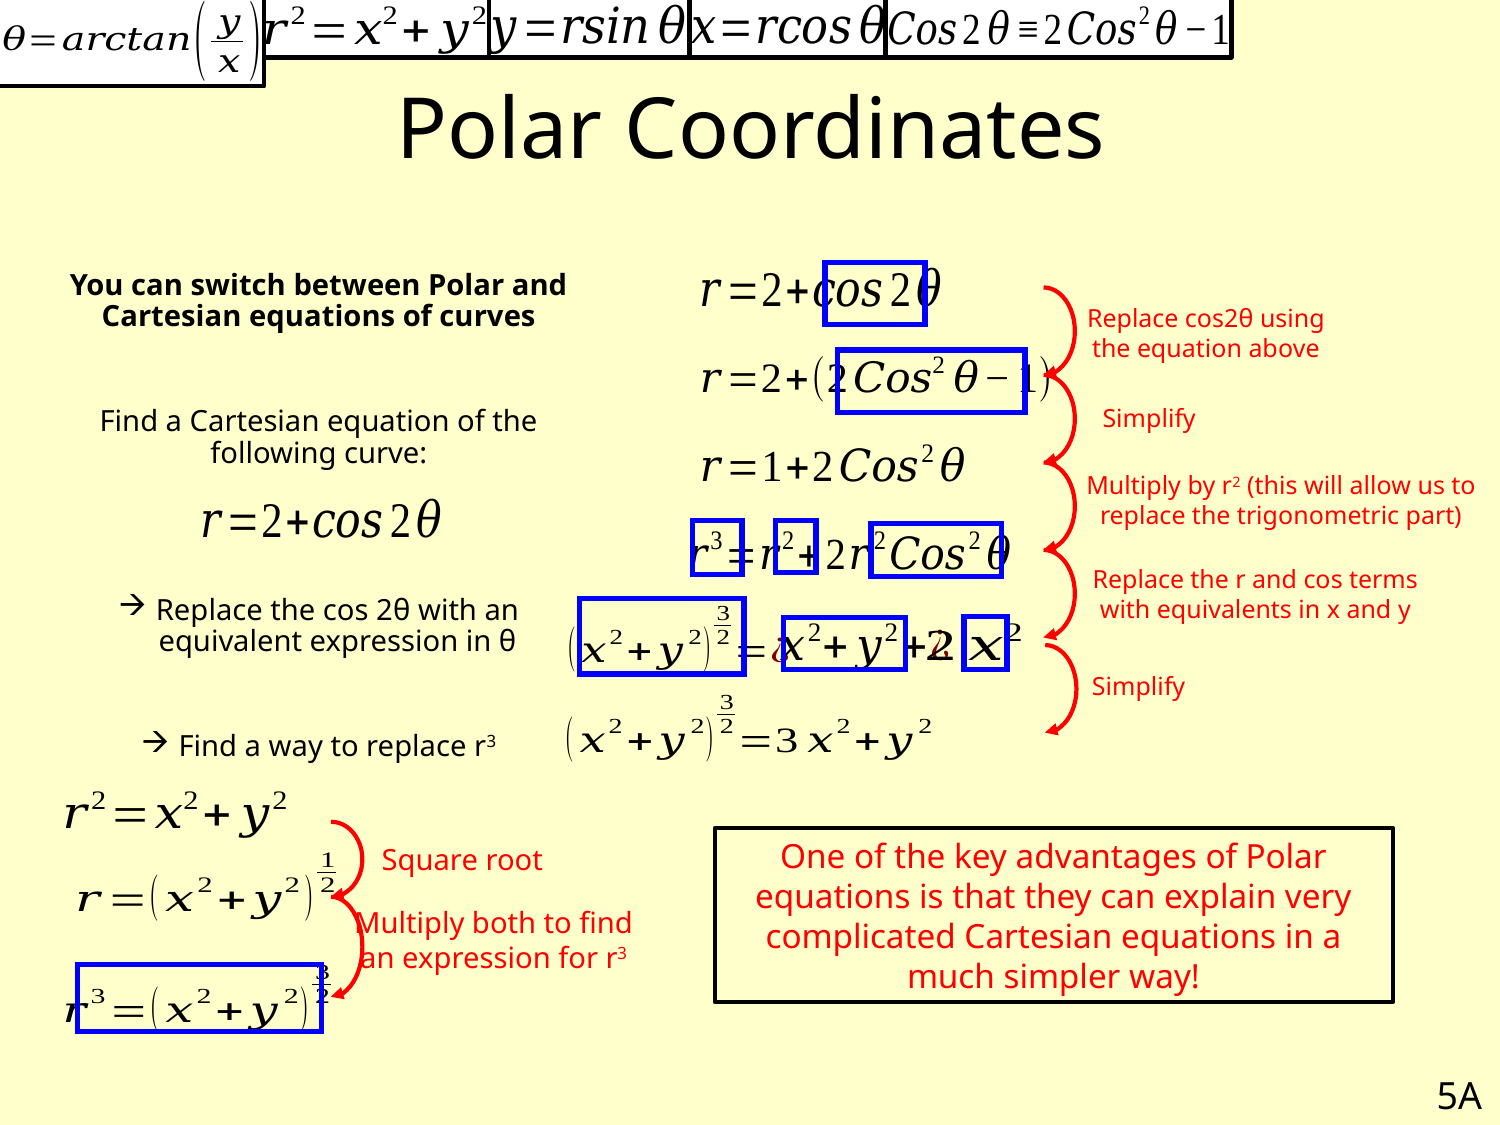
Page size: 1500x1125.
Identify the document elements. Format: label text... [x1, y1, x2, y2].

text_box [870, 523, 1002, 577]
text_box [775, 519, 817, 574]
text_box Replace the r and cos terms with equivalents in x and y [1061, 555, 1450, 631]
text_box [1044, 644, 1074, 736]
text_box [330, 821, 362, 897]
text_box [1043, 461, 1066, 552]
title Polar Coordinates [104, 49, 1399, 213]
text_box [824, 261, 926, 326]
text_box Simplify [1074, 395, 1225, 440]
text_box [1043, 374, 1074, 465]
text_box Simplify [1073, 662, 1204, 708]
text_box [1043, 549, 1061, 641]
text_box One of the key advantages of Polar equations is that they can explain very complicated Cartesian equations in a much simpler way! [714, 827, 1393, 1003]
text_box [836, 349, 1026, 413]
text_box [76, 963, 322, 1033]
list You can switch between Polar and Cartesian equations of curves Find a Cartesian equation of the following curve: Replace the cos 2θ with an equivalent expression in θ Find a way to replace r3 [37, 262, 600, 1005]
text_box [782, 616, 907, 671]
text_box 5A [1421, 1064, 1497, 1125]
text_box [692, 520, 743, 576]
text_box Multiply by r2 (this will allow us to replace the trigonometric part) [1062, 462, 1500, 538]
text_box [330, 896, 354, 1000]
text_box [1043, 286, 1062, 377]
text_box Multiply both to find an expression for r3 [337, 896, 650, 982]
text_box [578, 597, 745, 675]
text_box Replace cos2θ using the equation above [1062, 295, 1350, 370]
text_box [963, 616, 1008, 670]
text_box Square root [362, 834, 563, 884]
